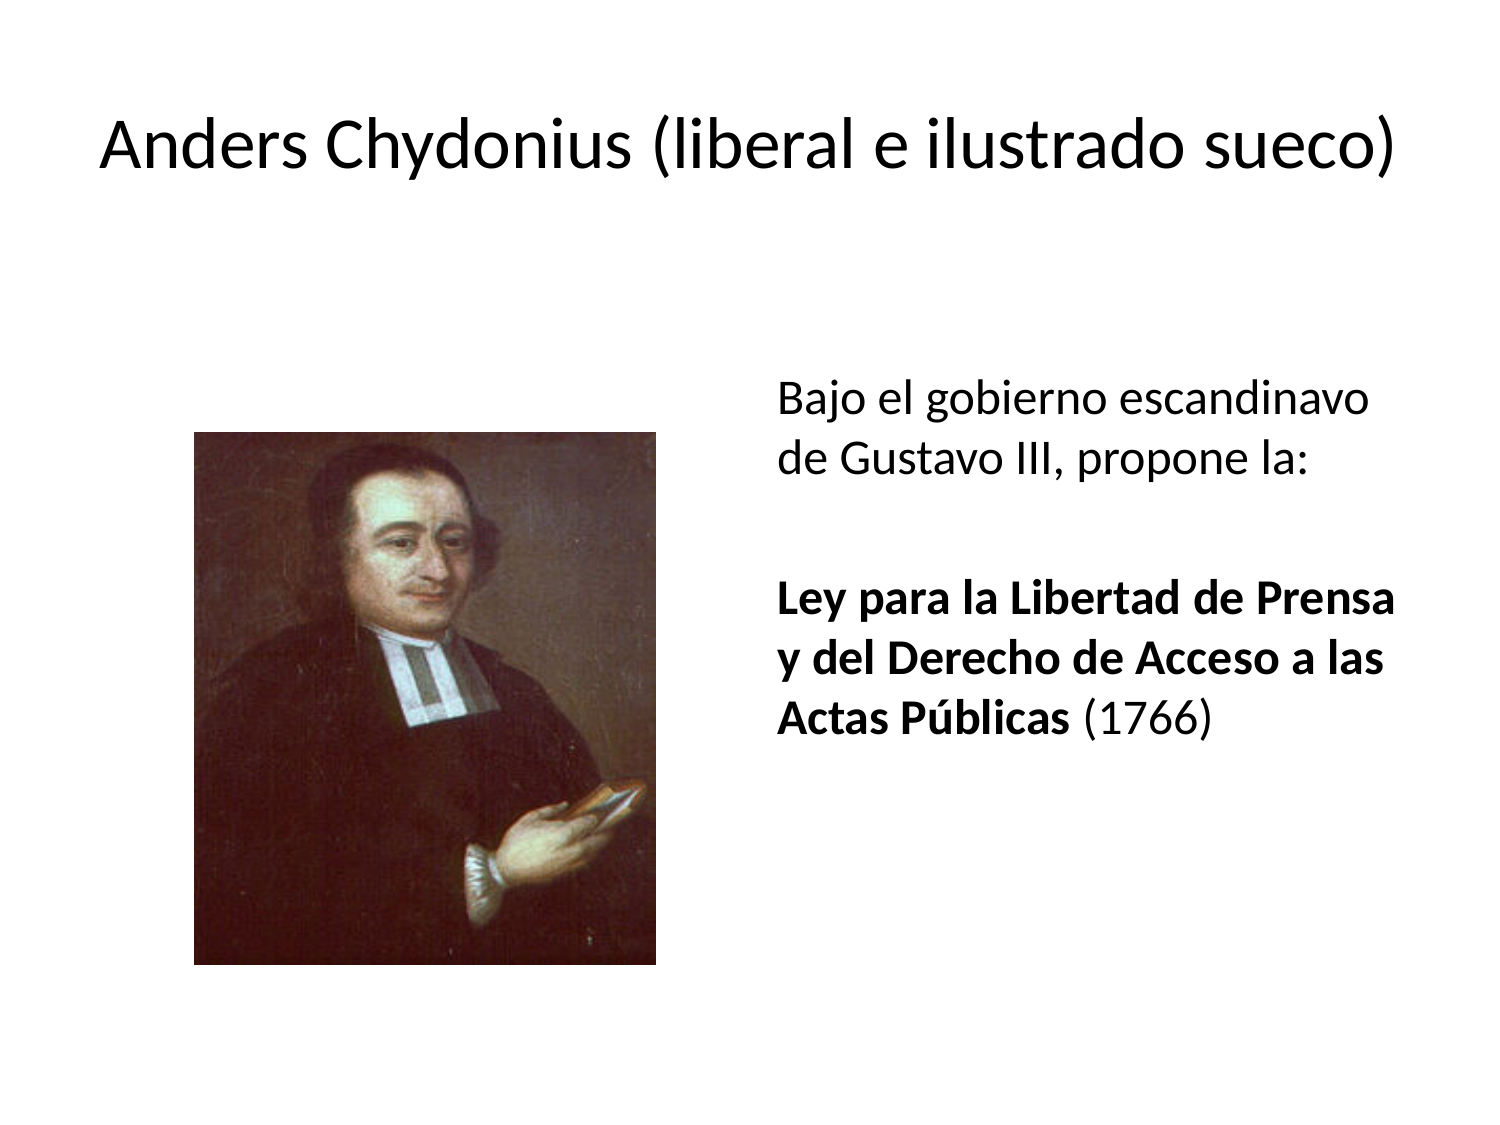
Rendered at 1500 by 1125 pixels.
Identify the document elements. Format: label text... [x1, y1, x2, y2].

list Bajo el gobierno escandinavo de Gustavo III, propone la: Ley para la Libertad de Prensa y del Derecho de Acceso a las Actas Públicas (1766) [761, 356, 1425, 1005]
picture [194, 432, 656, 965]
title Anders Chydonius (liberal e ilustrado sueco) [75, 45, 1425, 233]
